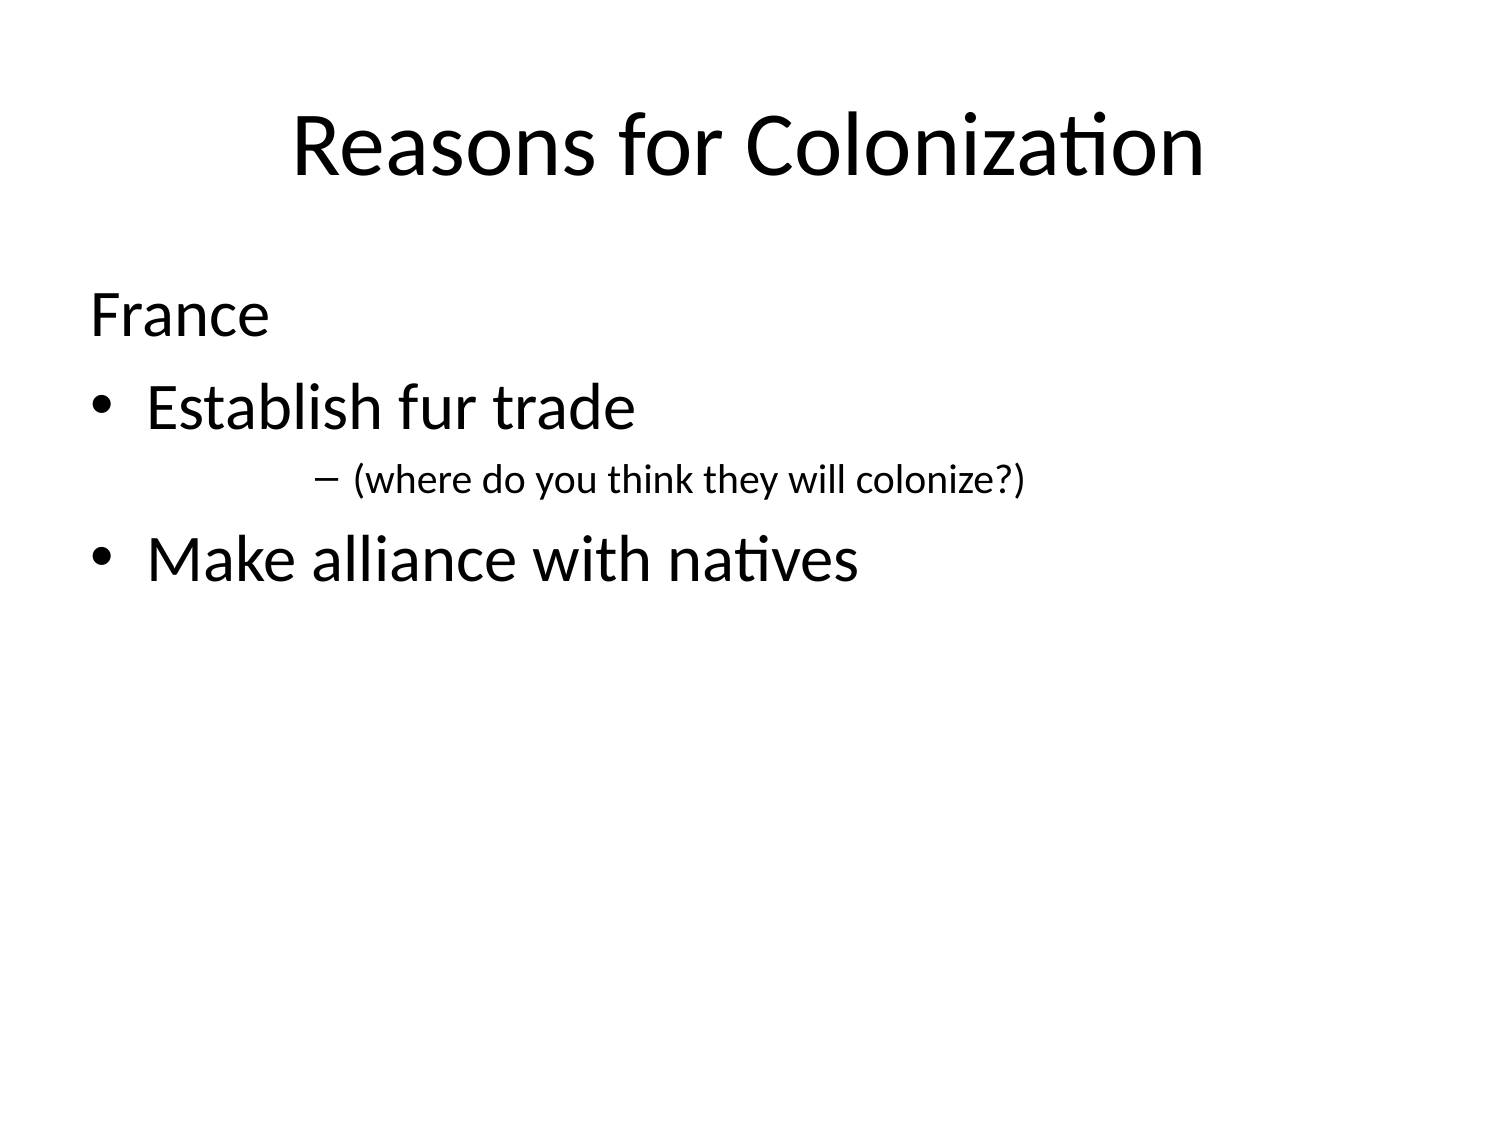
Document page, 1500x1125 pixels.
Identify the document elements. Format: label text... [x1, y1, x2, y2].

list France Establish fur trade (where do you think they will colonize?) Make alliance with natives [75, 262, 1425, 1005]
title Reasons for Colonization [75, 45, 1425, 233]
